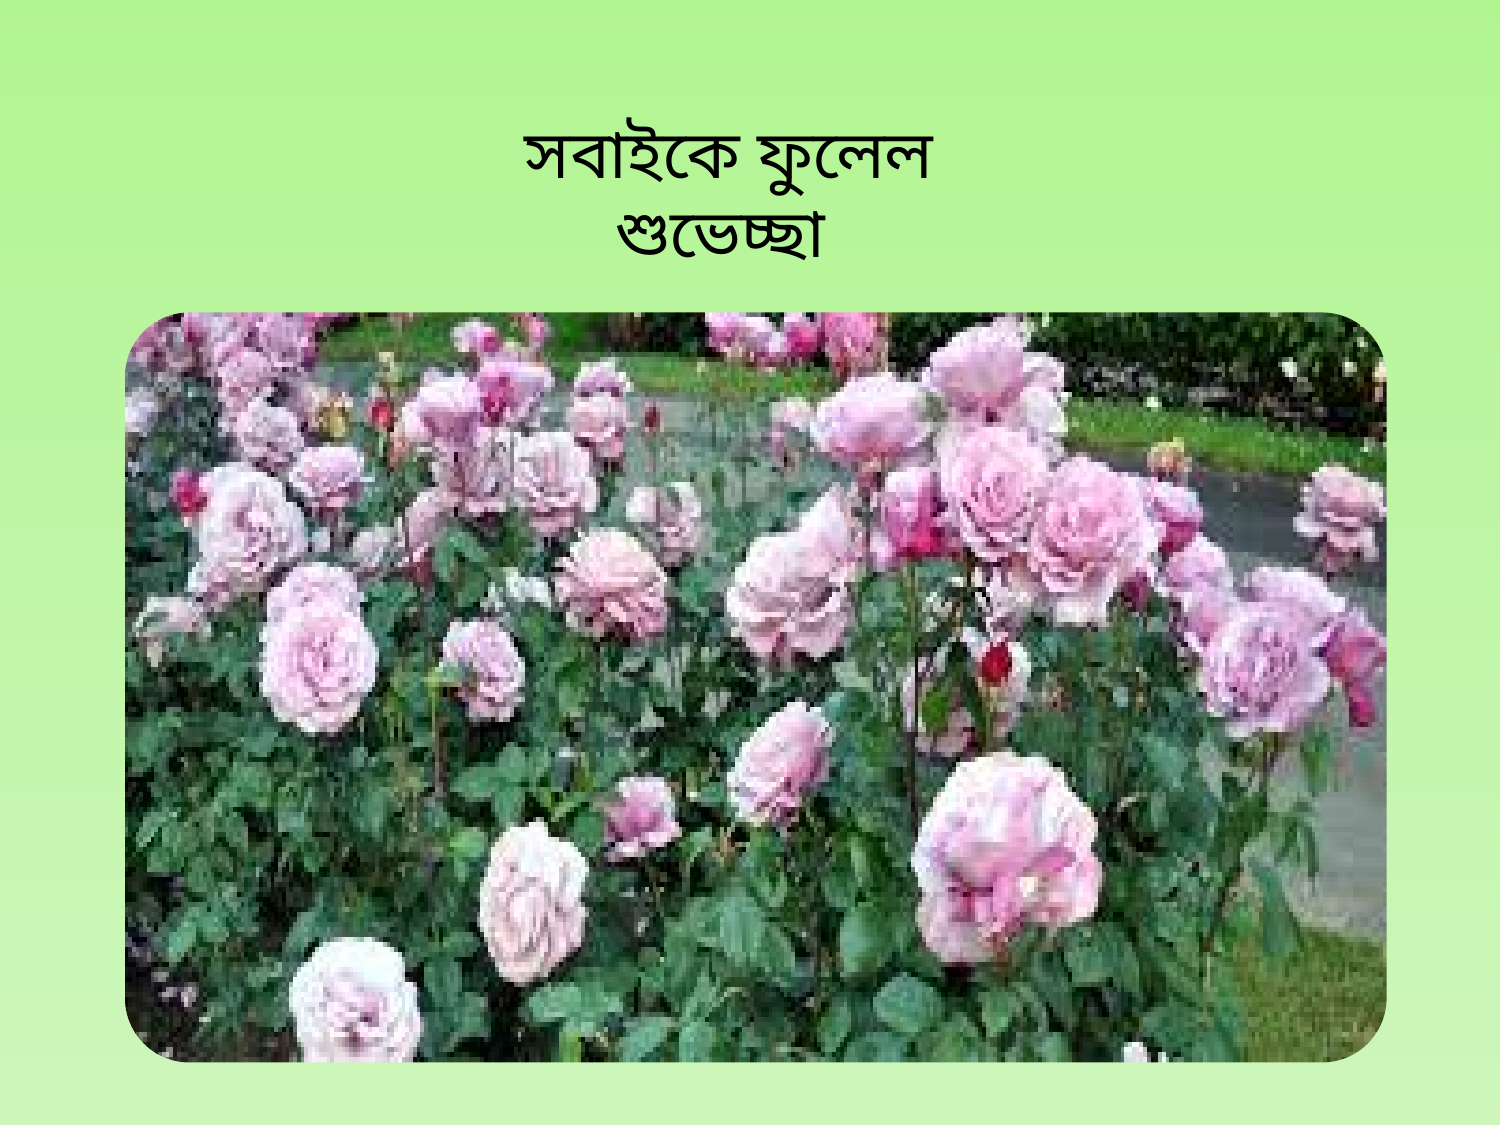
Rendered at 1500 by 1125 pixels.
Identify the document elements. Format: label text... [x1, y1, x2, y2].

text_box সবাইকে ফুলেল শুভেচ্ছা [449, 103, 1009, 279]
picture [124, 312, 1387, 1063]
